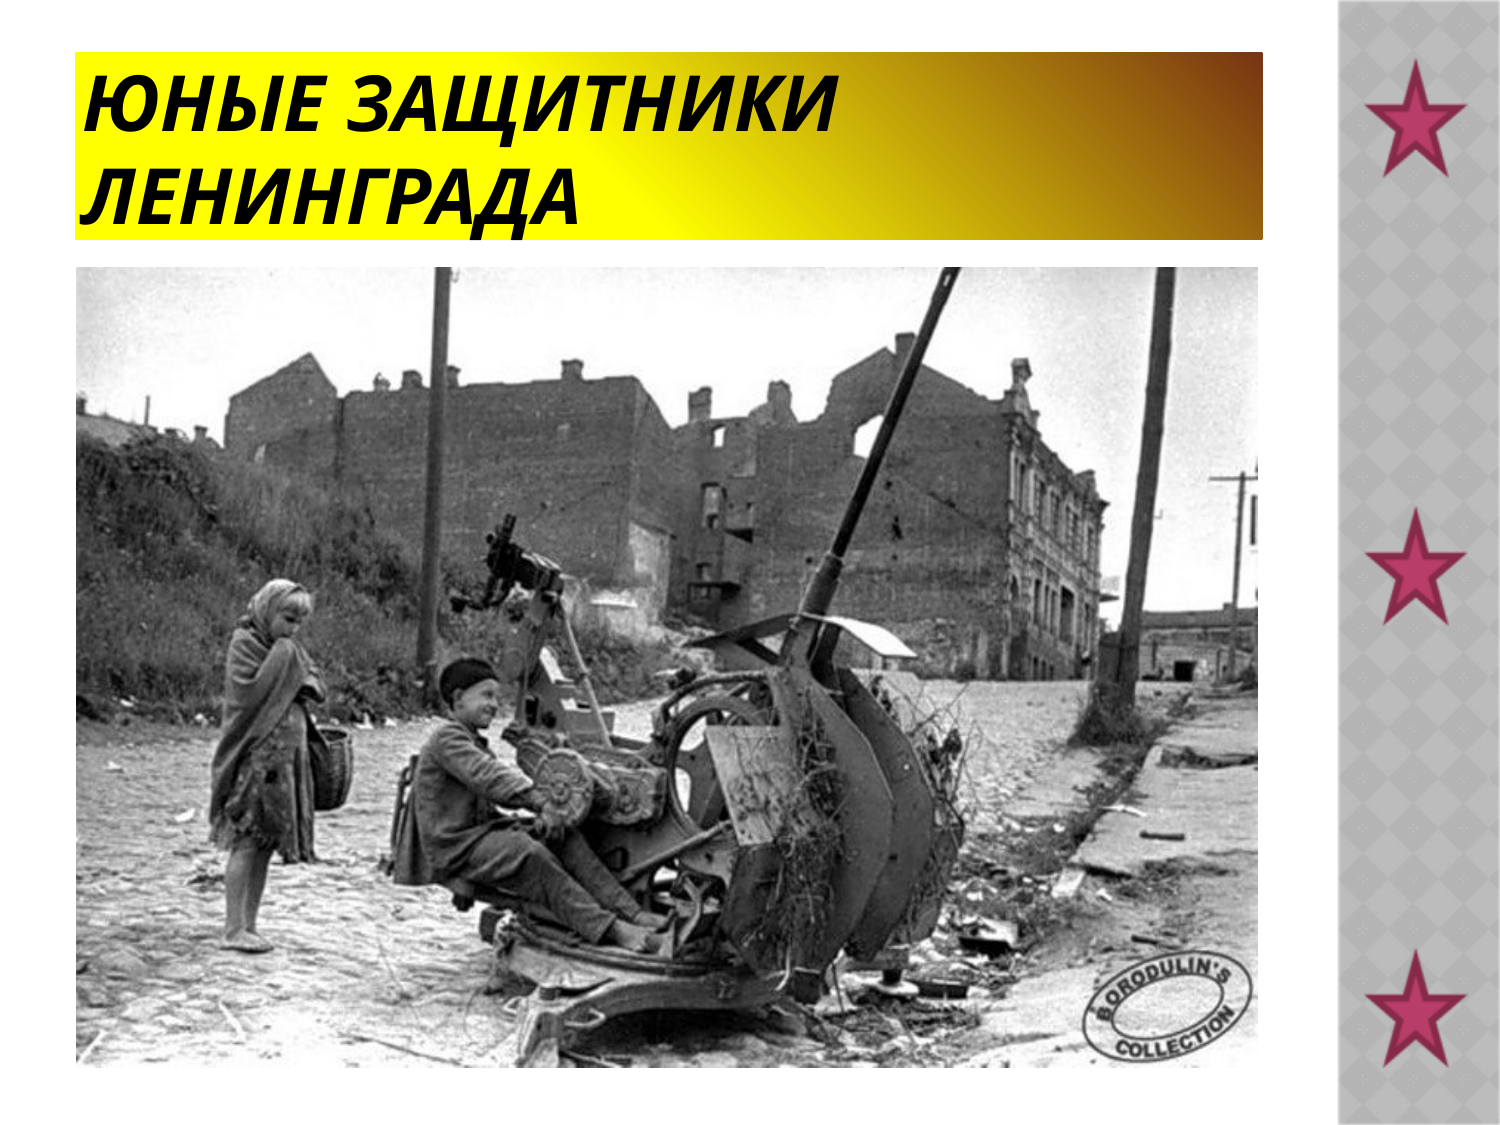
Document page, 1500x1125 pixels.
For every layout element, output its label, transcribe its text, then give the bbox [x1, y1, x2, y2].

title Юные защитники Ленинграда [75, 52, 1263, 240]
picture [1364, 506, 1468, 626]
picture [1364, 948, 1468, 1068]
picture [76, 267, 1258, 1068]
picture [1364, 58, 1468, 178]
